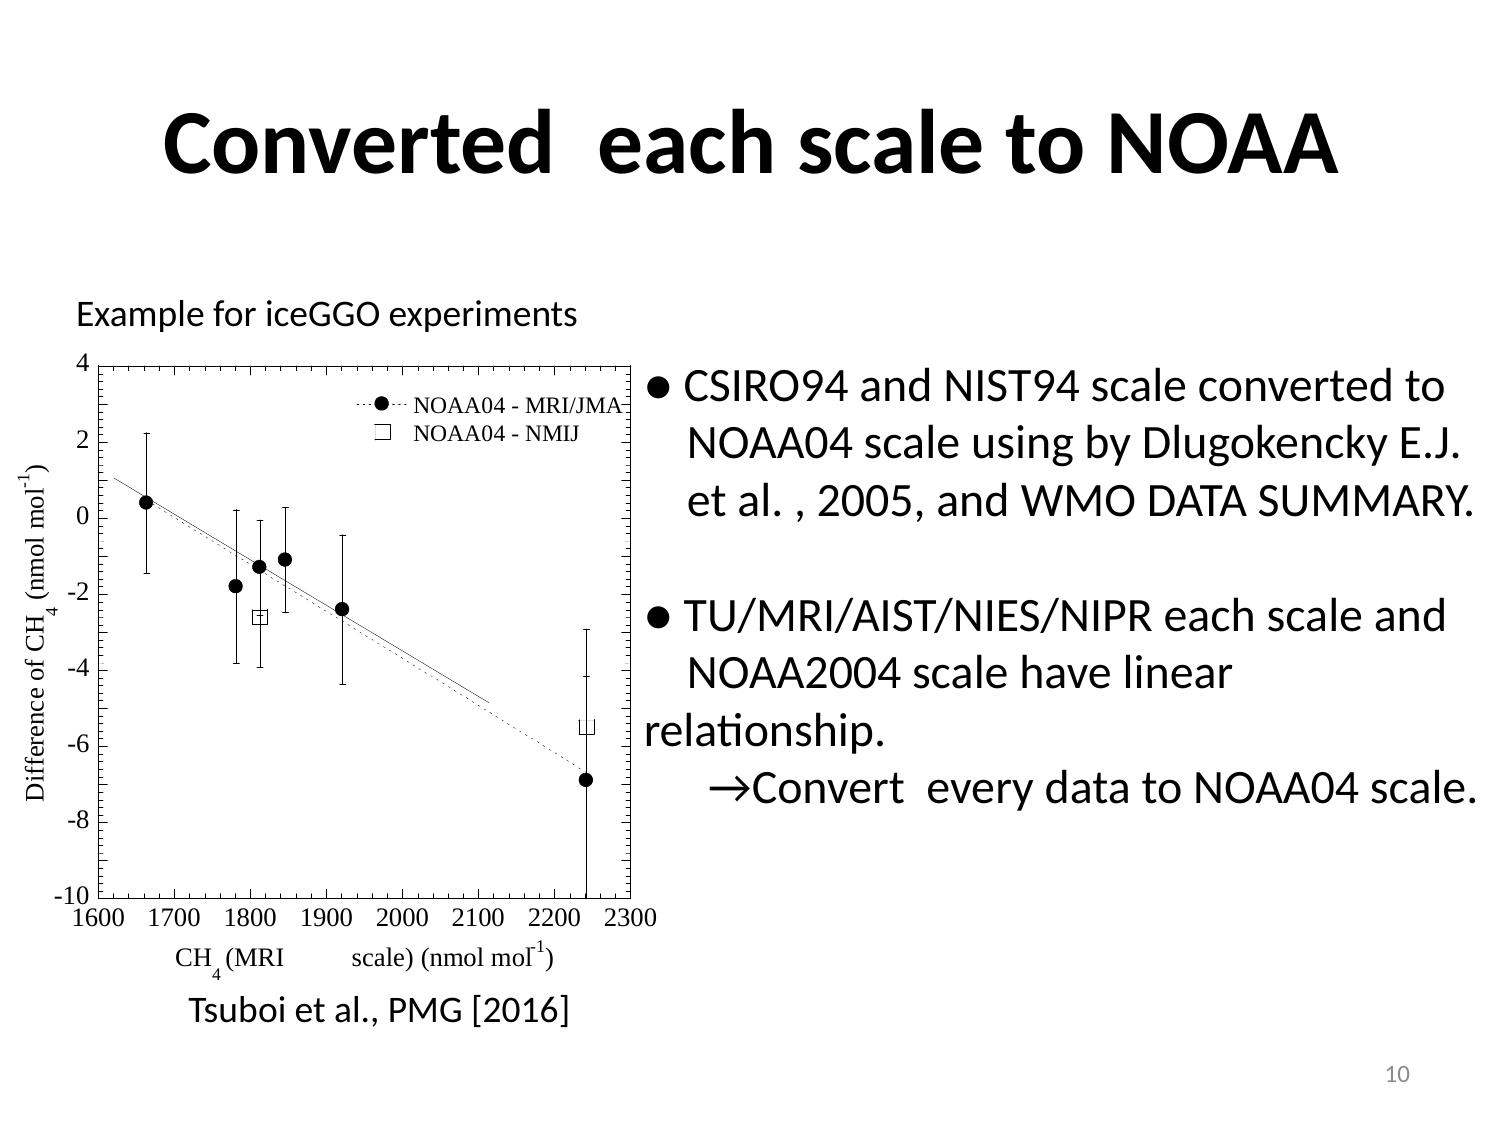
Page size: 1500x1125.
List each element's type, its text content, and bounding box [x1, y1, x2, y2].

slide_number 10 [1074, 1042, 1425, 1103]
picture [0, 341, 666, 994]
text_box ● CSIRO94 and NIST94 scale converted to NOAA04 scale using by Dlugokencky E.J. et al. , 2005, and WMO DATA SUMMARY. ● TU/MRI/AIST/NIES/NIPR each scale and NOAA2004 scale have linear relationship. →Convert every data to NOAA04 scale. [670, 346, 1500, 821]
text_box Tsuboi et al., PMG [2016] [173, 1002, 586, 1037]
text_box Example for iceGGO experiments [61, 281, 602, 340]
title Converted each scale to NOAA [76, 42, 1427, 231]
